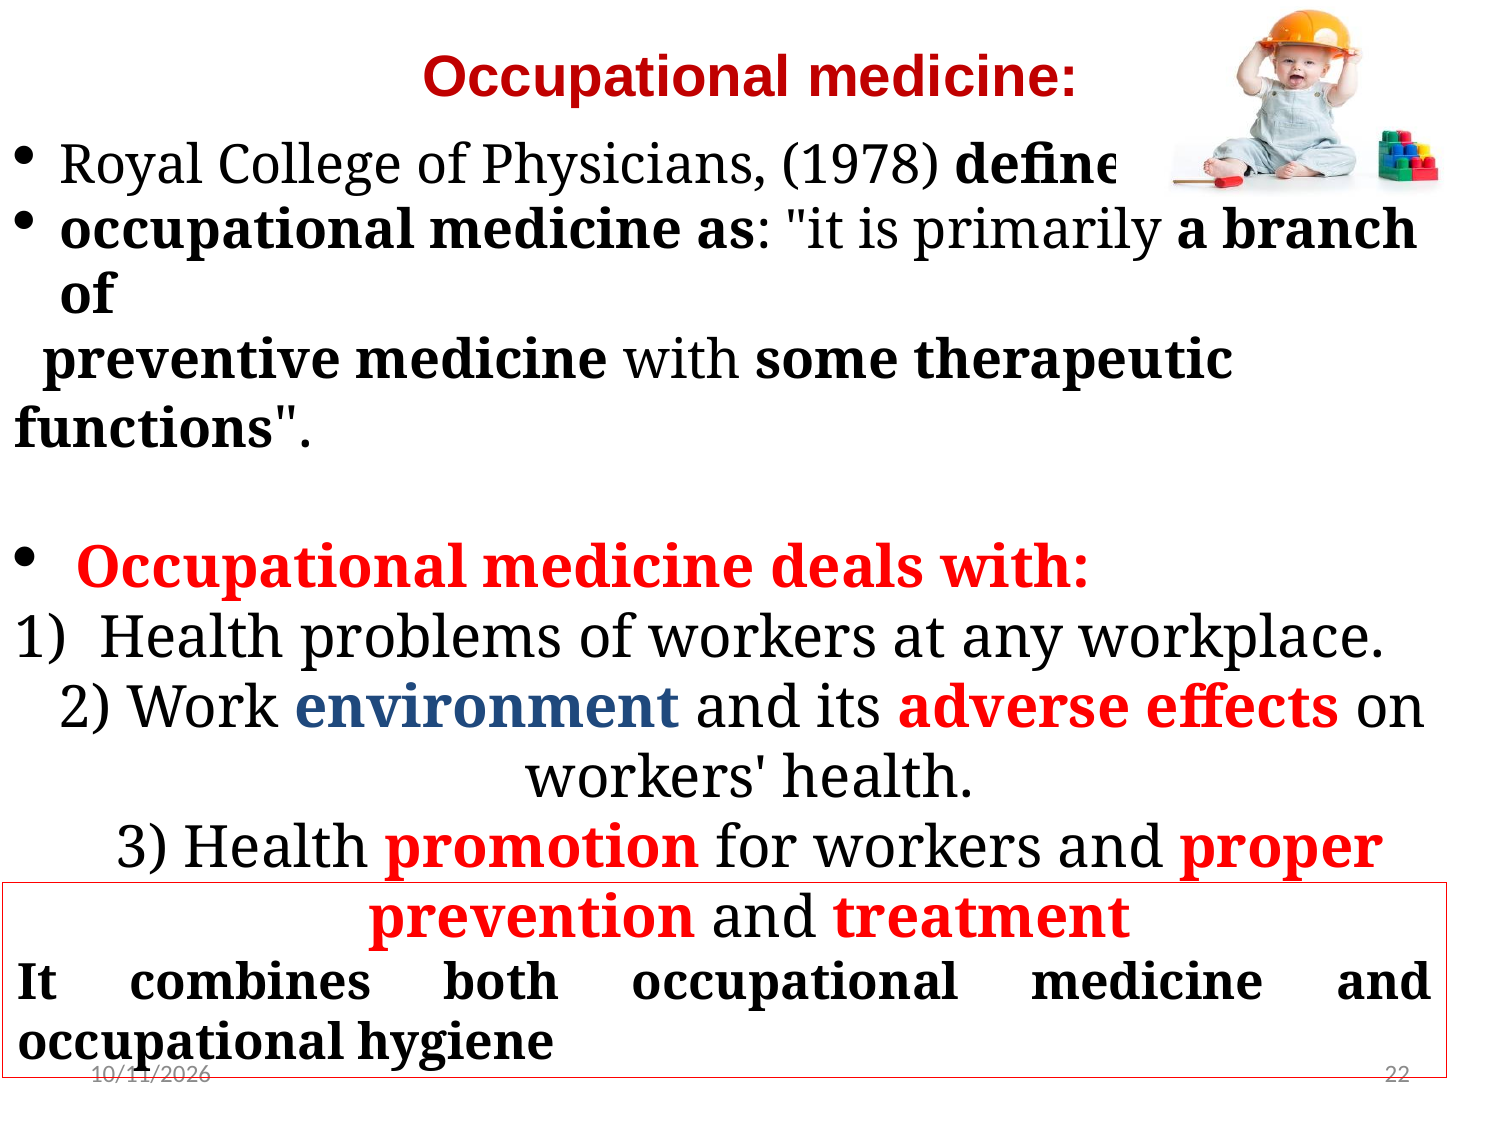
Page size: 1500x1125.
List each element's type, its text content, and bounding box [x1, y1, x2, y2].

text_box It combines both occupational medicine and occupational hygiene [2, 882, 1447, 1078]
text_box Royal College of Physicians, (1978) defined occupational medicine as: "it is primarily a branch of preventive medicine with some therapeutic functions". Occupational medicine deals with: Health problems of workers at any workplace. 2) Work environment and its adverse effects on workers' health. 3) Health promotion for workers and proper prevention and treatment [0, 121, 1500, 957]
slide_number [75, 1042, 425, 1103]
slide_number 22 [1074, 1042, 1425, 1103]
picture [1115, 0, 1500, 197]
text_box Occupational medicine: [407, 30, 1110, 116]
